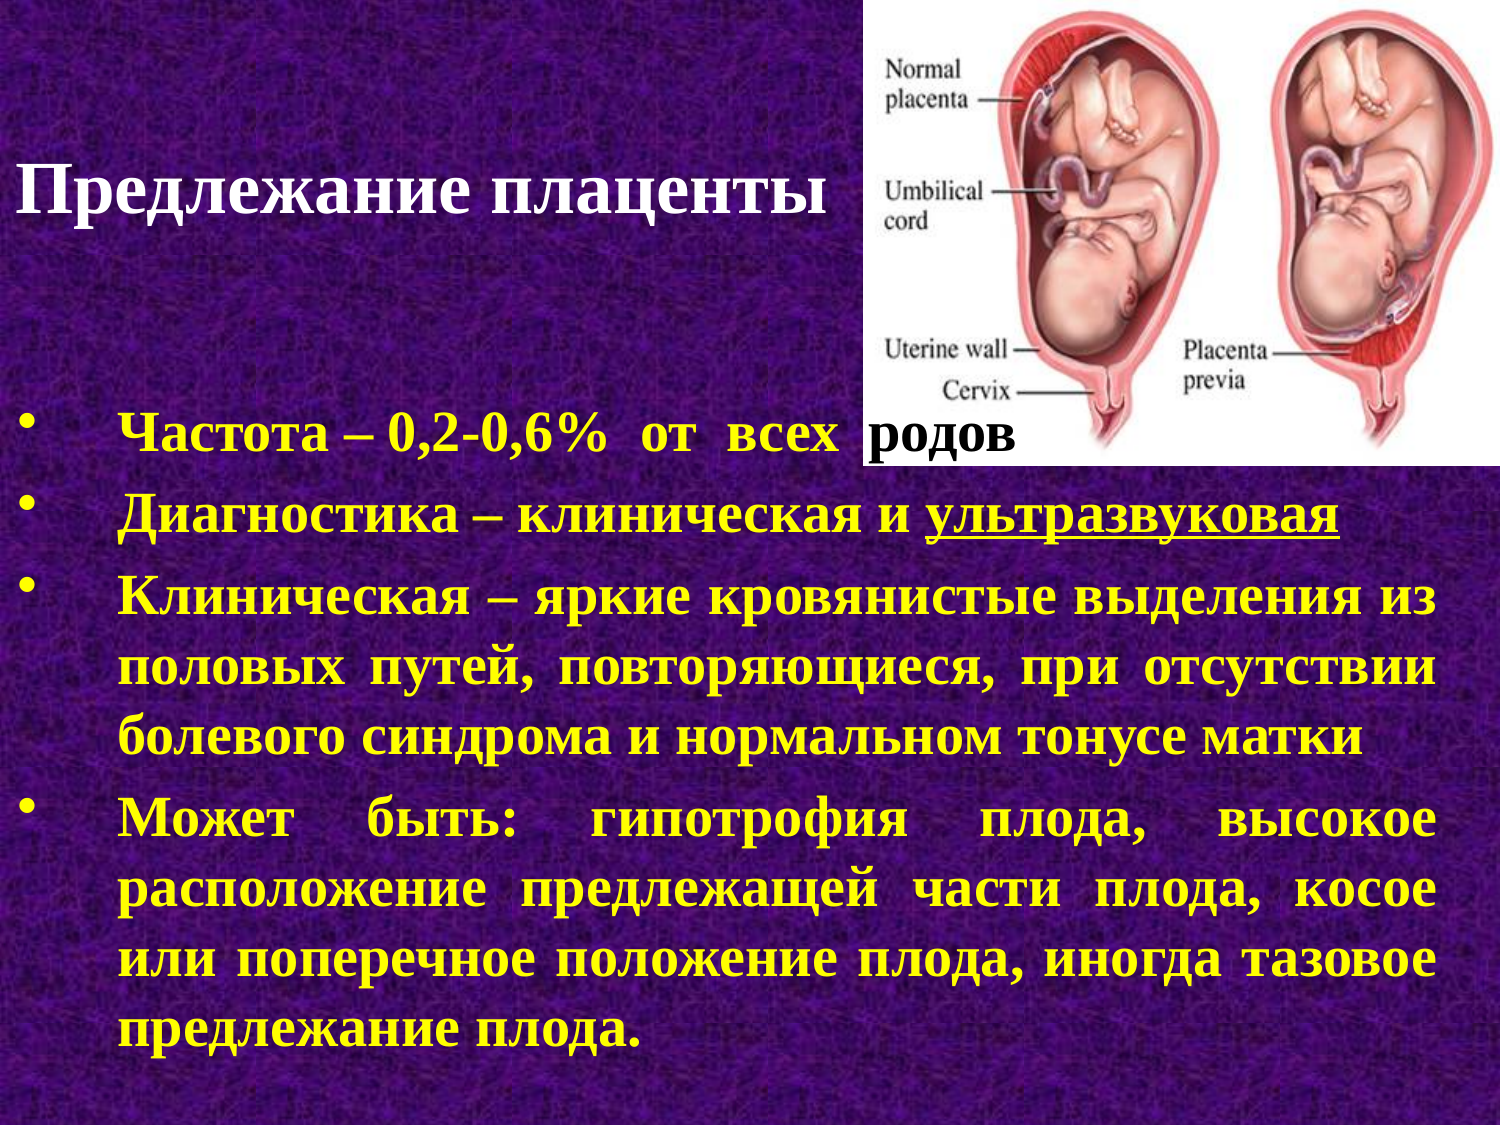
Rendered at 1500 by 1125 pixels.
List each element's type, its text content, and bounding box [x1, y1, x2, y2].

picture [0, 0, 1500, 1125]
title Предлежание плаценты [0, 101, 858, 265]
subtitle Частота – 0,2-0,6% от всех родов Диагностика – клиническая и ультразвуковая Клиническая – яркие кровянистые выделения из половых путей, повторяющиеся, при отсутствии болевого синдрома и нормальном тонусе матки Может быть: гипотрофия плода, высокое расположение предлежащей части плода, косое или поперечное положение плода, иногда тазовое предлежание плода. [2, 385, 1453, 1095]
